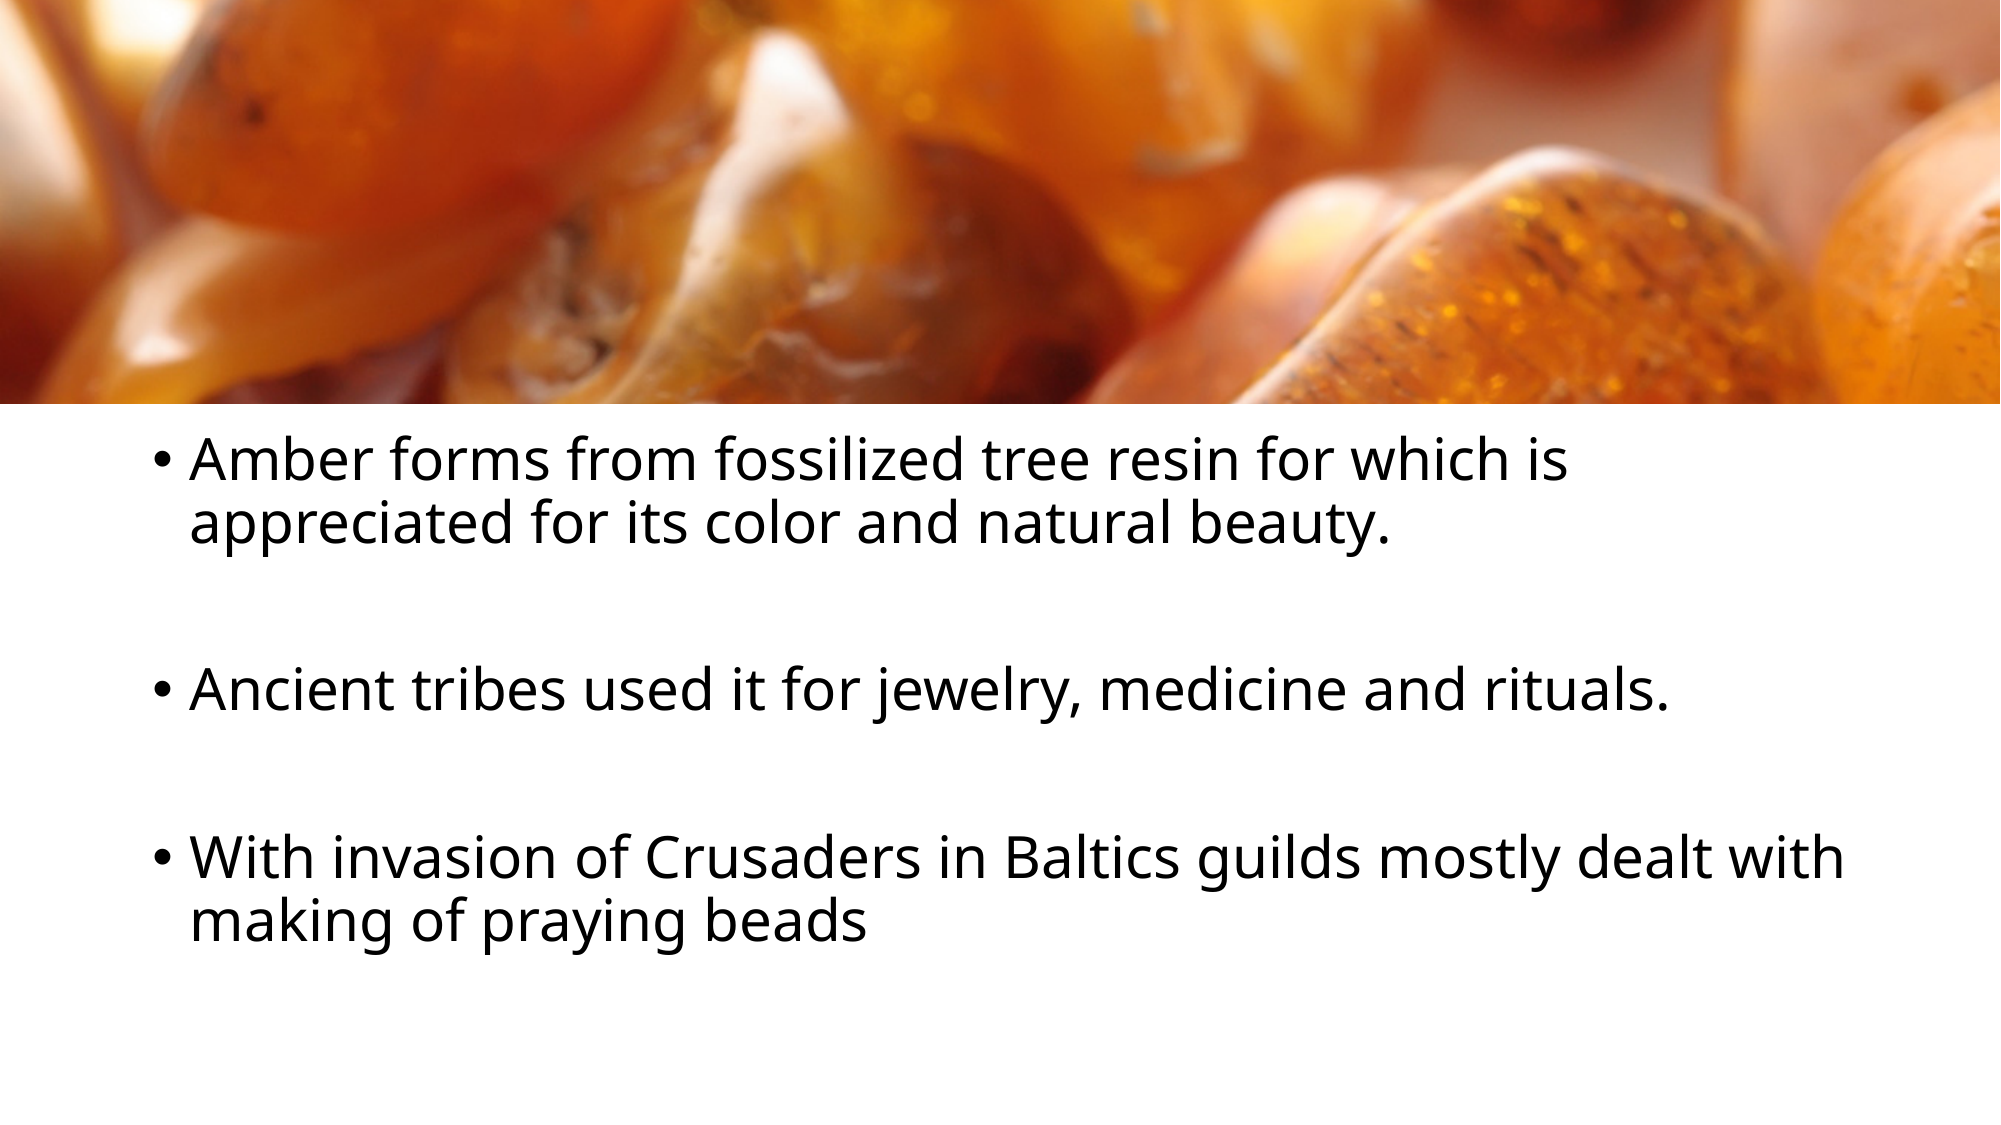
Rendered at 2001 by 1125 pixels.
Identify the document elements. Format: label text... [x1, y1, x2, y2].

list Amber forms from fossilized tree resin for which is appreciated for its color and natural beauty. Ancient tribes used it for jewelry, medicine and rituals. With invasion of Crusaders in Baltics guilds mostly dealt with making of praying beads [137, 422, 1863, 1125]
picture [0, 0, 2000, 404]
